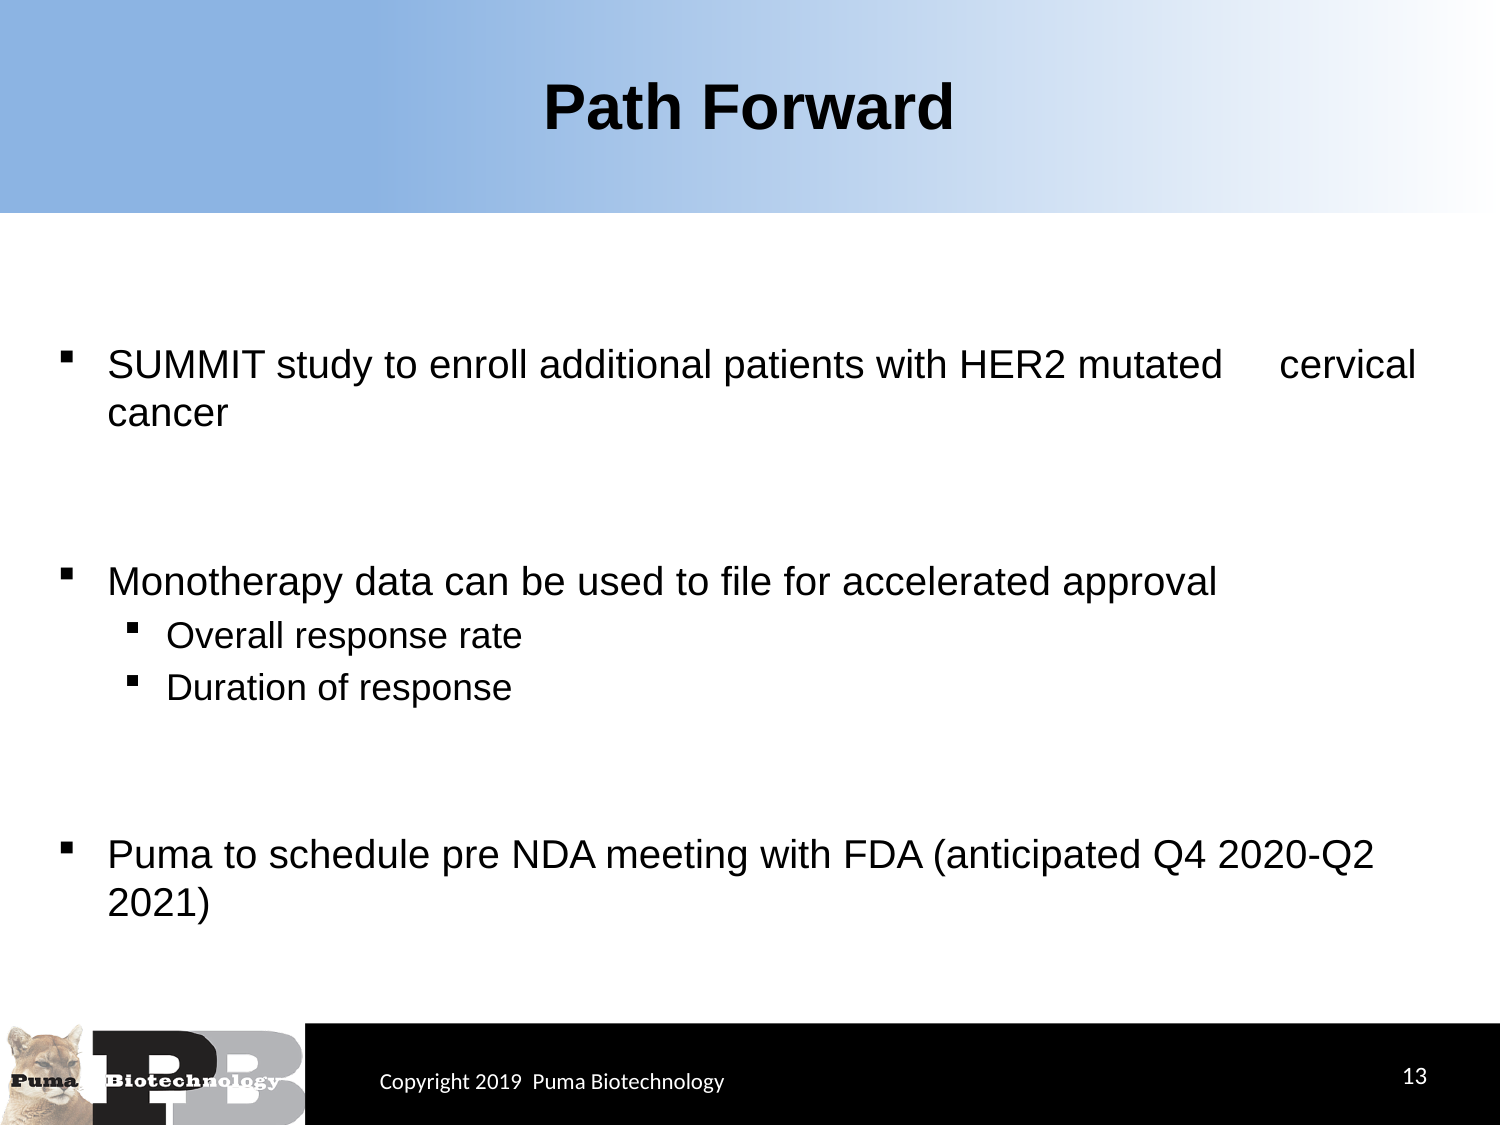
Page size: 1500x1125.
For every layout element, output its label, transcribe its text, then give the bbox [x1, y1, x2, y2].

list SUMMIT study to enroll additional patients with HER2 mutated cervical cancer Monotherapy data can be used to file for accelerated approval Overall response rate Duration of response Puma to schedule pre NDA meeting with FDA (anticipated Q4 2020-Q2 2021) [42, 274, 1443, 936]
title Path Forward [0, 0, 1500, 213]
slide_number 13 [1337, 1044, 1443, 1105]
footer Copyright 2019 Puma Biotechnology [320, 1050, 785, 1110]
